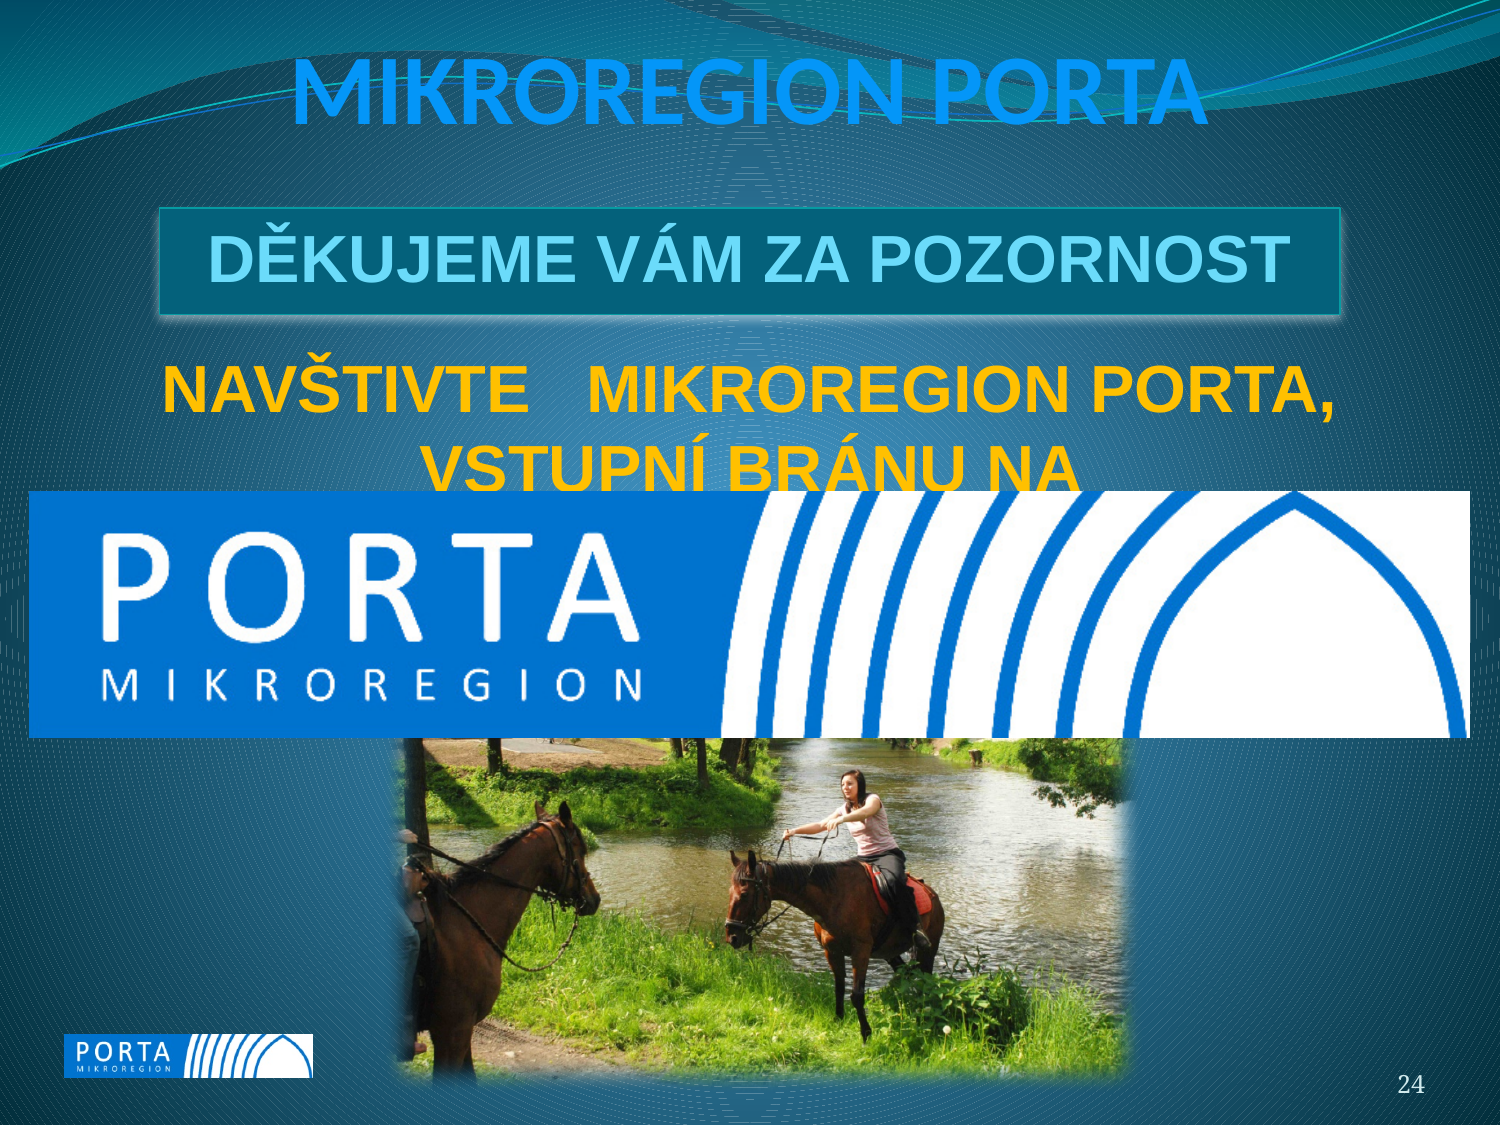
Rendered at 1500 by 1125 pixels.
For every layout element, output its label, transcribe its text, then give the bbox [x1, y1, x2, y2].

slide_number 24 [1299, 1042, 1425, 1103]
picture [29, 491, 1470, 739]
title MIKROREGION PORTA [112, 30, 1388, 145]
list DĚKUJEME VÁM ZA POZORNOST [159, 207, 1341, 315]
picture [64, 1034, 314, 1078]
picture [383, 748, 1143, 1095]
text_box NAVŠTIVTE MIKROREGION PORTA, VSTUPNÍ BRÁNU NA ČESKOMORAVSKOU VYSOČINU [123, 338, 1376, 490]
